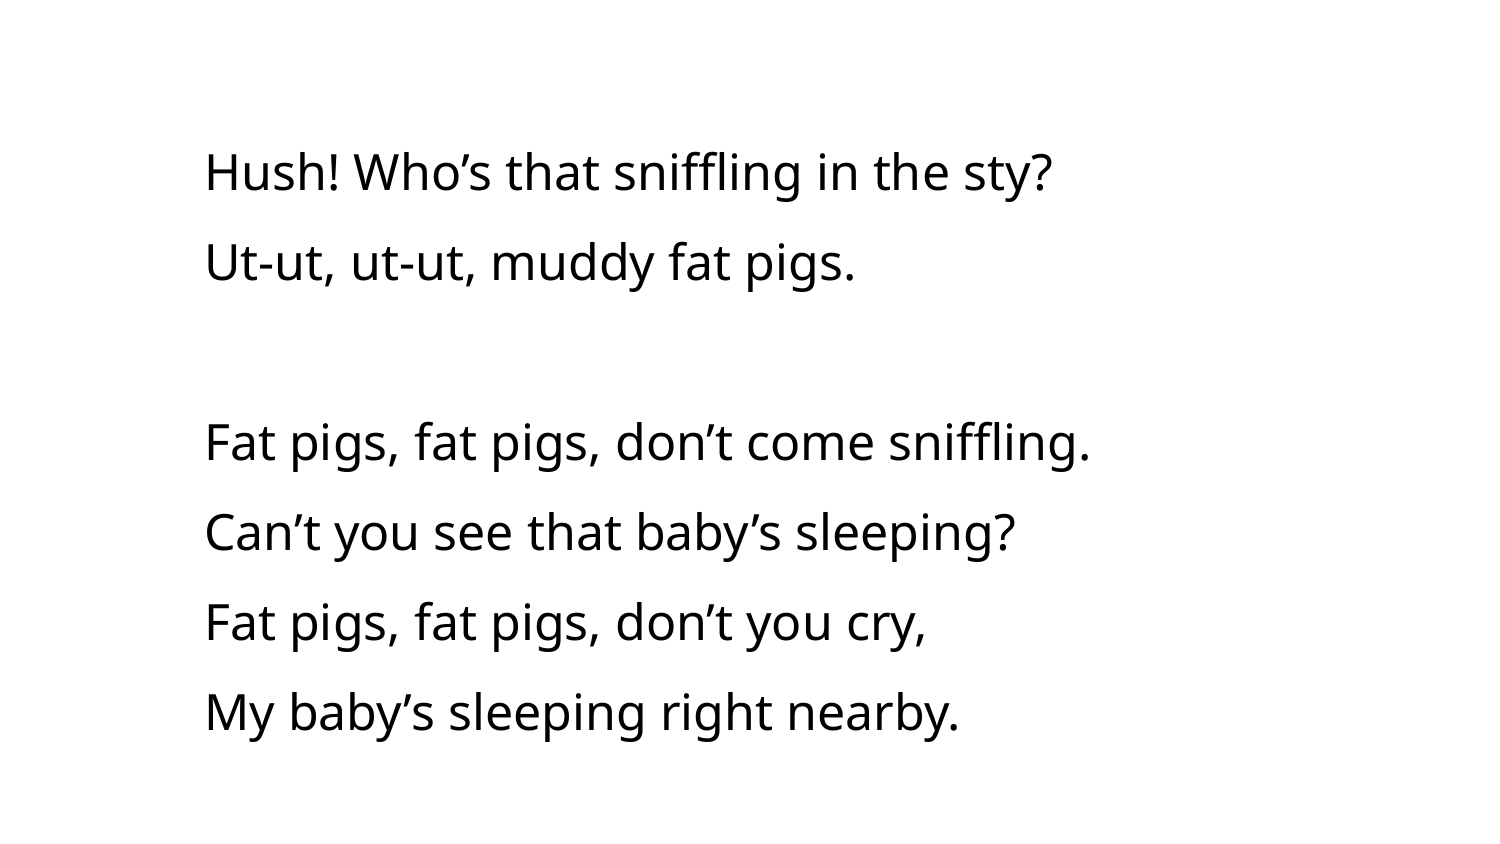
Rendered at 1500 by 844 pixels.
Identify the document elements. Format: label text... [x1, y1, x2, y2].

text_box Hush! Who’s that sniffling in the sty? Ut-ut, ut-ut, muddy fat pigs. Fat pigs, fat pigs, don’t come sniffling. Can’t you see that baby’s sleeping? Fat pigs, fat pigs, don’t you cry, My baby’s sleeping right nearby. [189, 95, 1399, 749]
